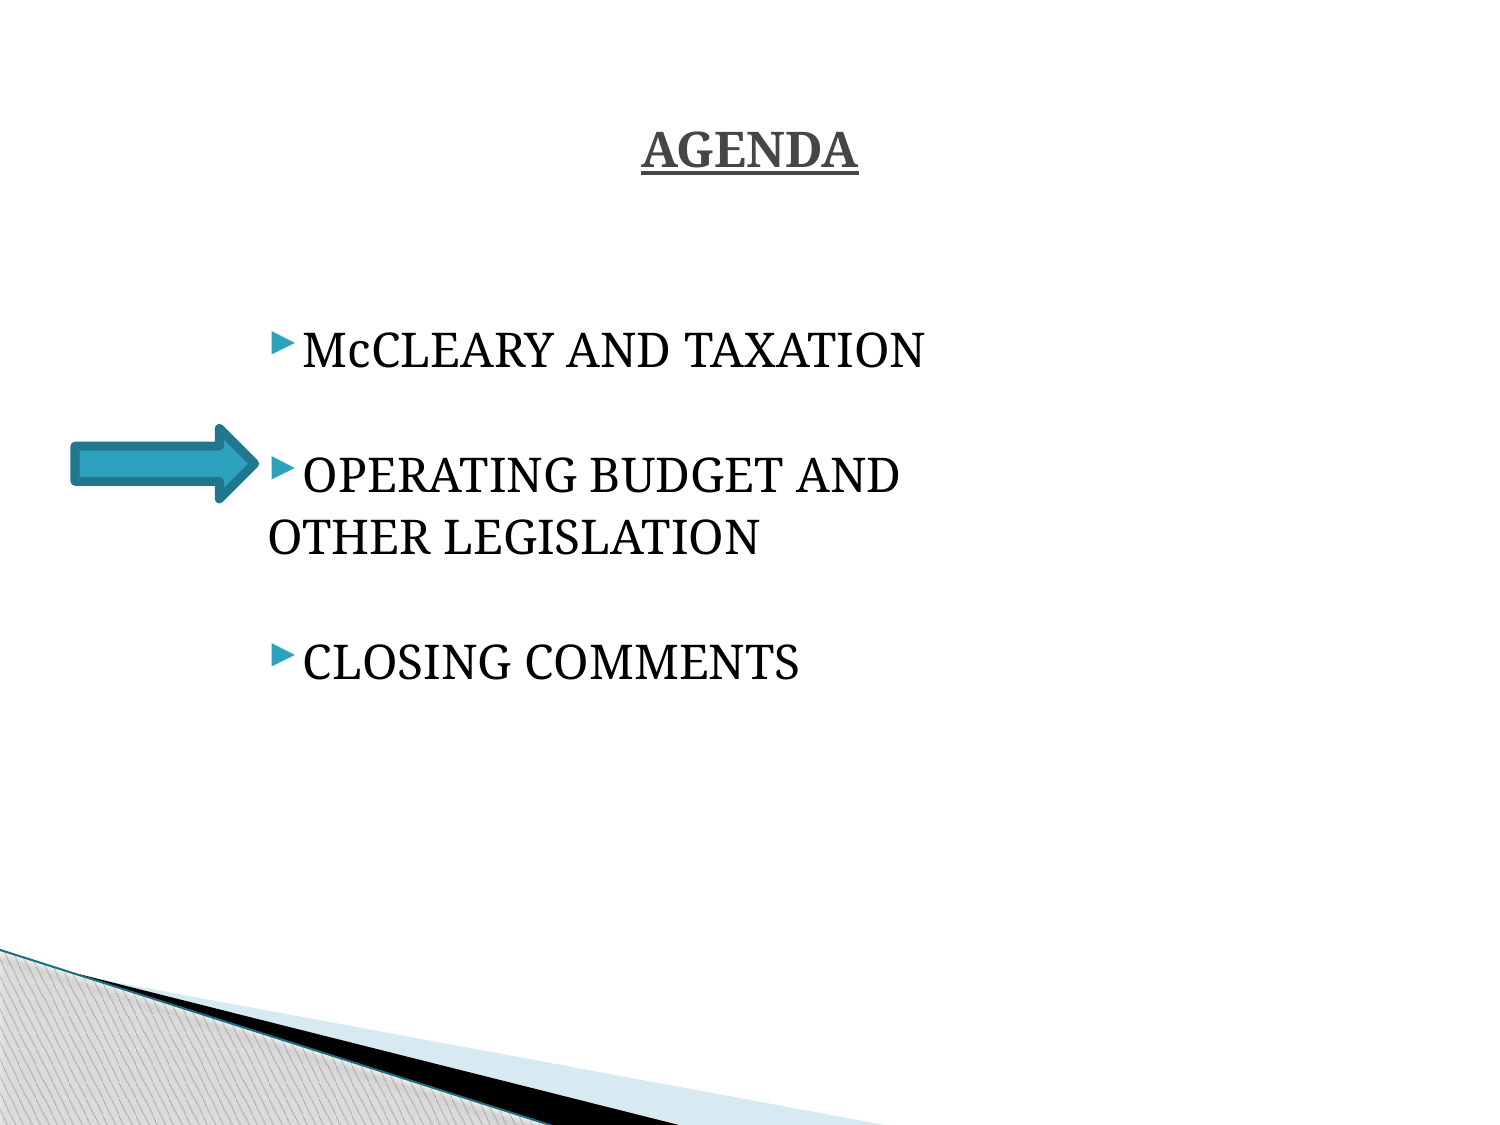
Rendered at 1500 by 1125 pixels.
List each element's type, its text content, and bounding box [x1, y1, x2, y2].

text_box [70, 424, 260, 504]
title AGENDA [75, 45, 1425, 233]
list McCLEARY AND TAXATION OPERATING BUDGET AND OTHER LEGISLATION CLOSING COMMENTS [237, 249, 1325, 993]
